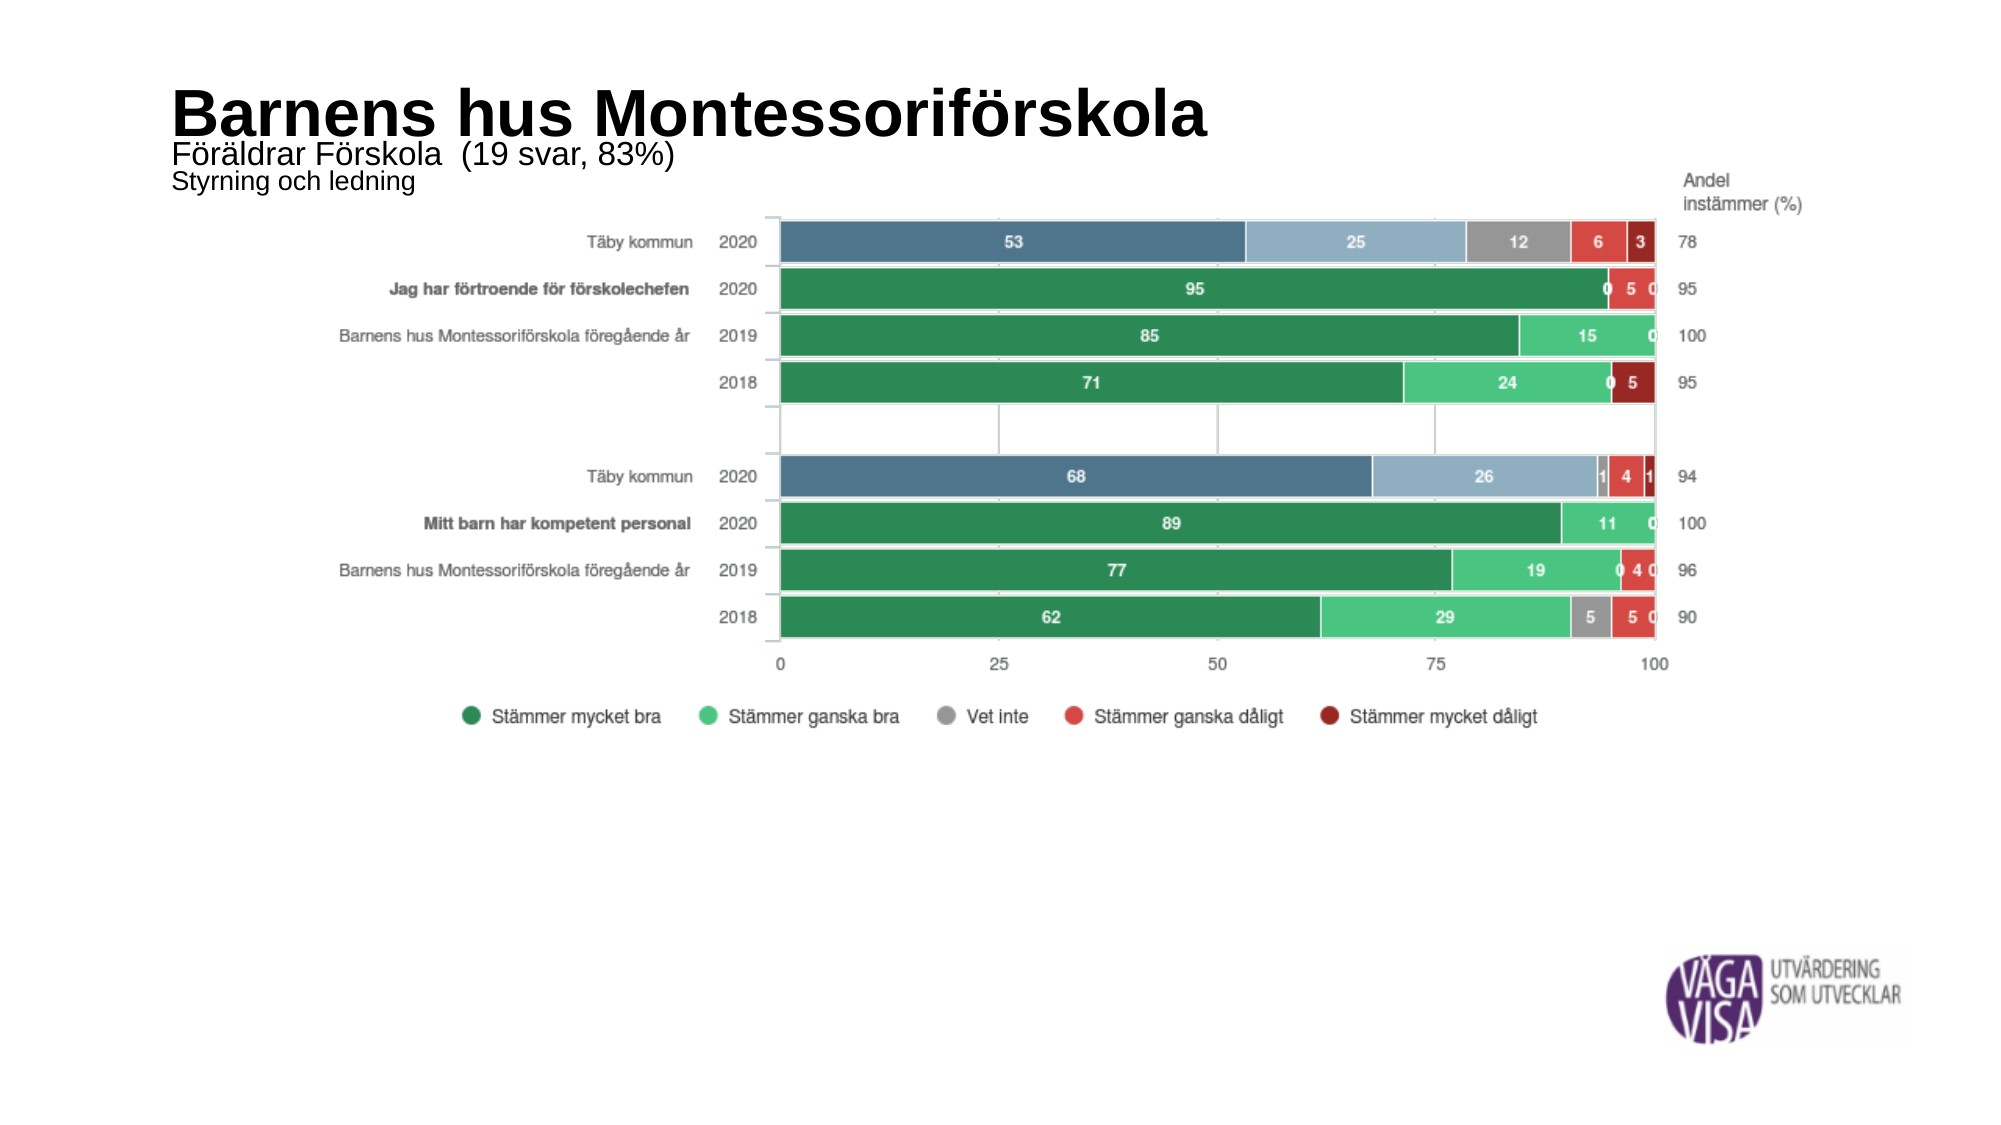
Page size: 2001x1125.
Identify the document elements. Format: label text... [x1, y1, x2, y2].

text_box Barnens hus Montessoriförskola [156, 62, 1500, 124]
picture [0, 0, 2001, 1125]
text_box Föräldrar Förskola (19 svar, 83%) [156, 124, 1500, 154]
